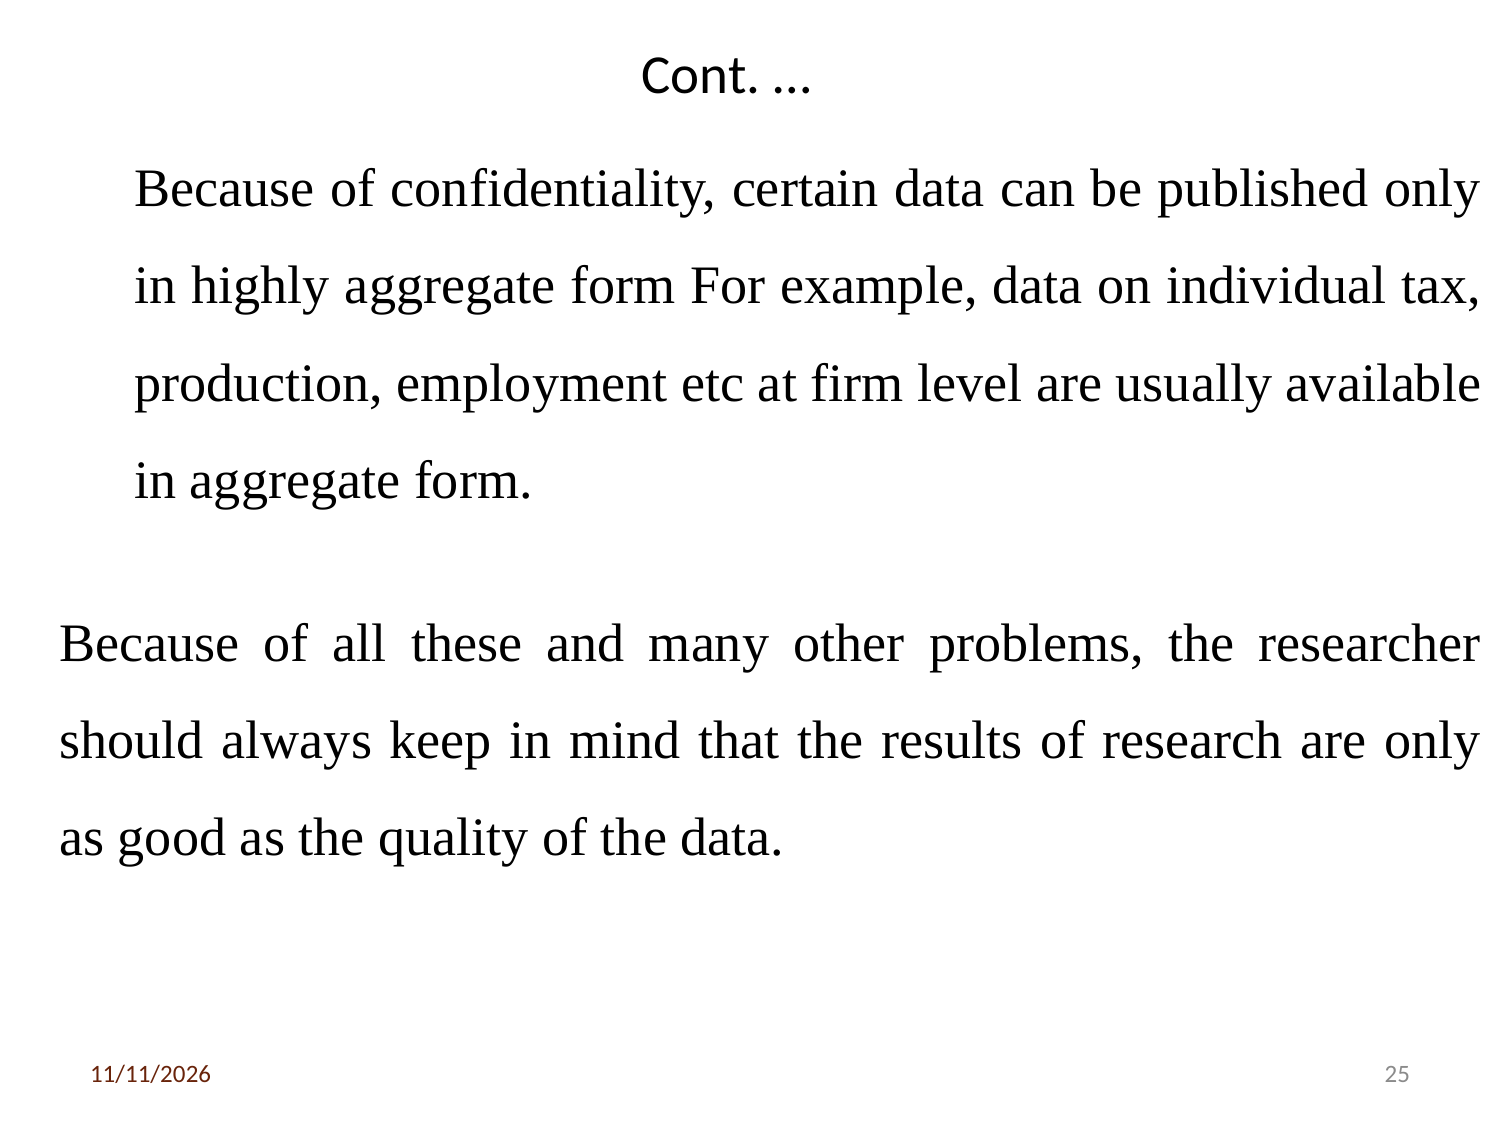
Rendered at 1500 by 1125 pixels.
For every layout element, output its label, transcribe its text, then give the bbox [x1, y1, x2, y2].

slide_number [75, 1042, 425, 1103]
slide_number 25 [1074, 1042, 1425, 1103]
title Cont. … [88, 30, 1364, 112]
text_box Because of confidentiality, certain data can be published only in highly aggregate form For example, data on individual tax, production, employment etc at firm level are usually available in aggregate form. Because of all these and many other problems, the researcher should always keep in mind that the results of research are only as good as the quality of the data. [44, 112, 1498, 875]
